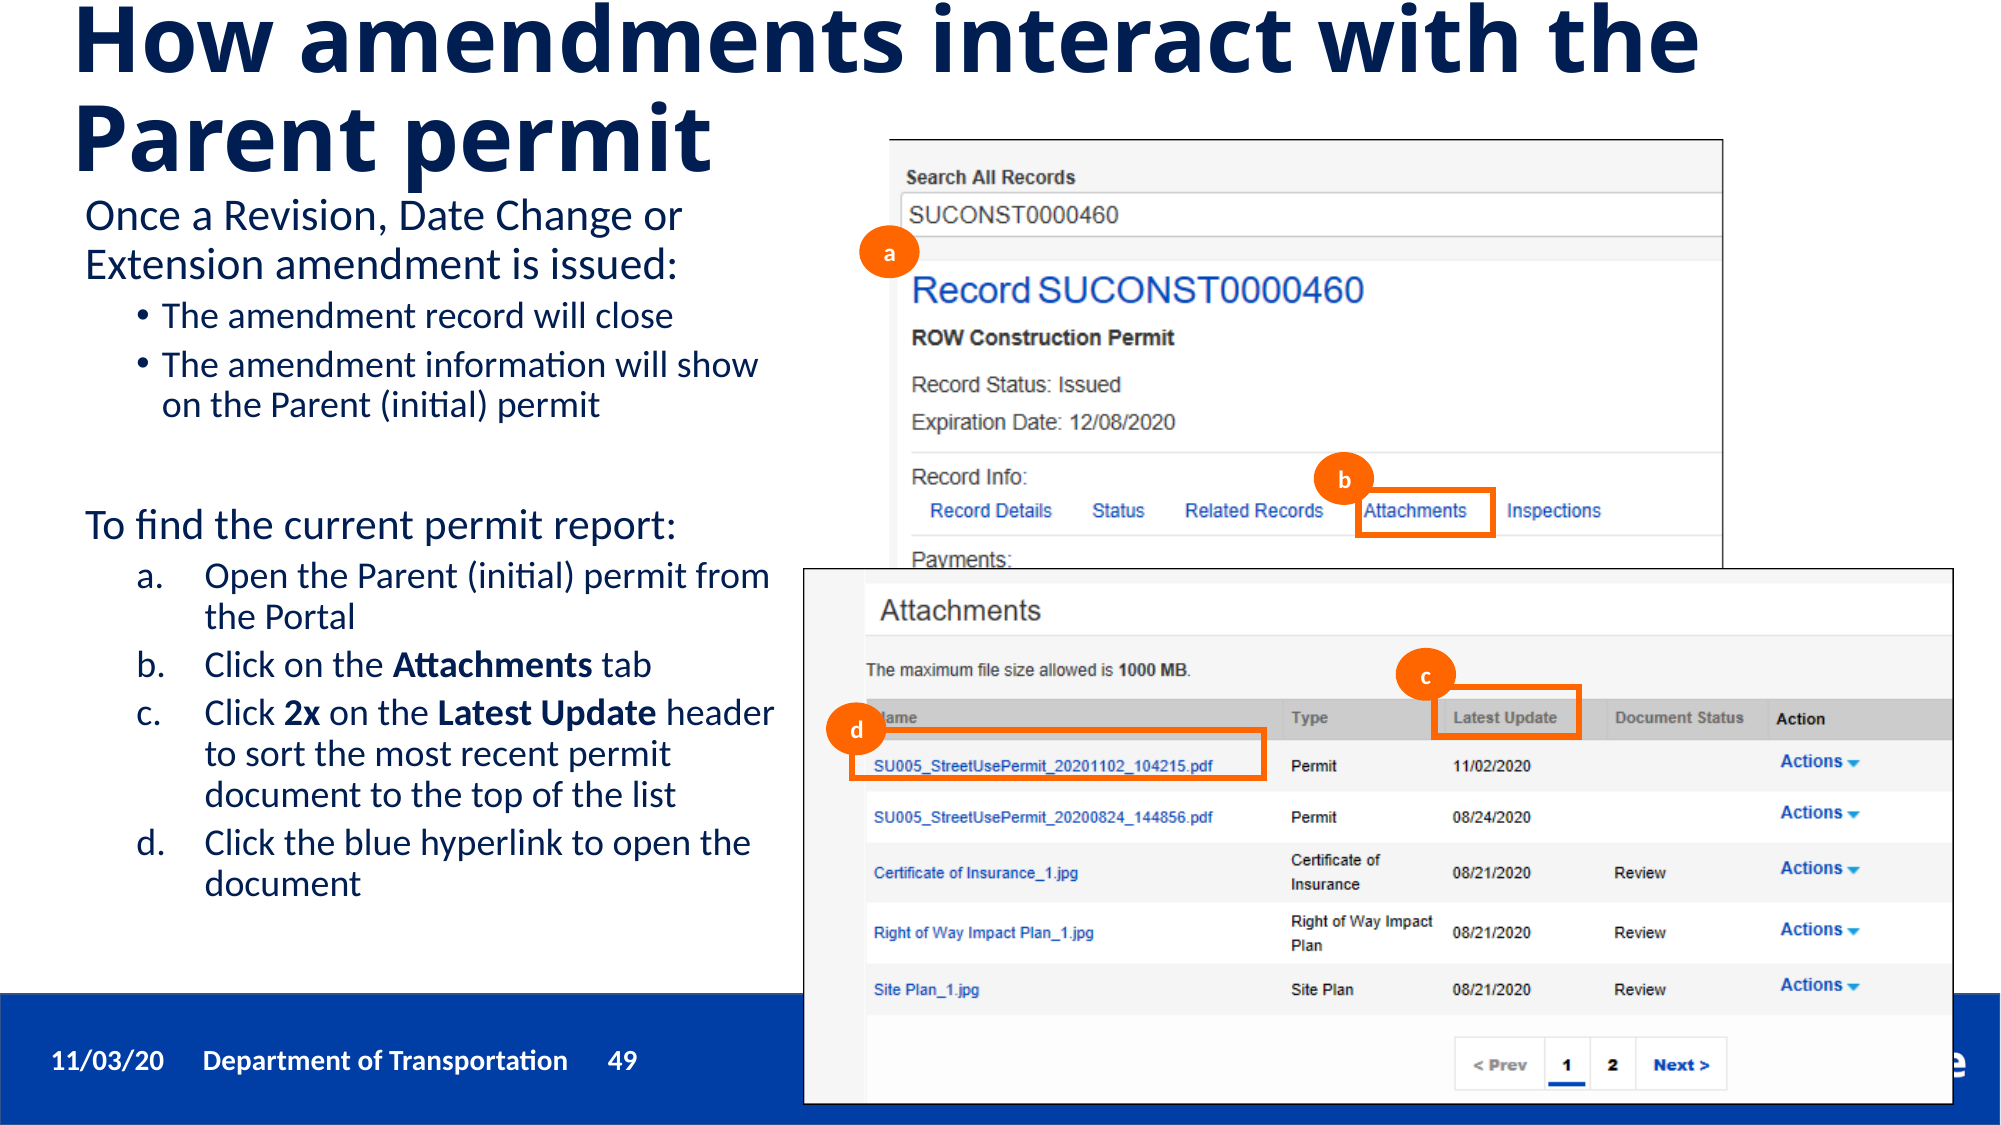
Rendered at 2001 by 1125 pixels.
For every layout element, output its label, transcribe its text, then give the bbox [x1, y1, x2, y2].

list Once a Revision, Date Change or Extension amendment is issued: The amendment record will close The amendment information will show on the Parent (initial) permit To find the current permit report: Open the Parent (initial) permit from the Portal Click on the Attachments tab Click 2x on the Latest Update header to sort the most recent permit document to the top of the list Click the blue hyperlink to open the document [70, 183, 793, 954]
title How amendments interact with the Parent permit [56, 22, 1954, 162]
text_box a [859, 225, 889, 279]
picture [803, 139, 2000, 1125]
